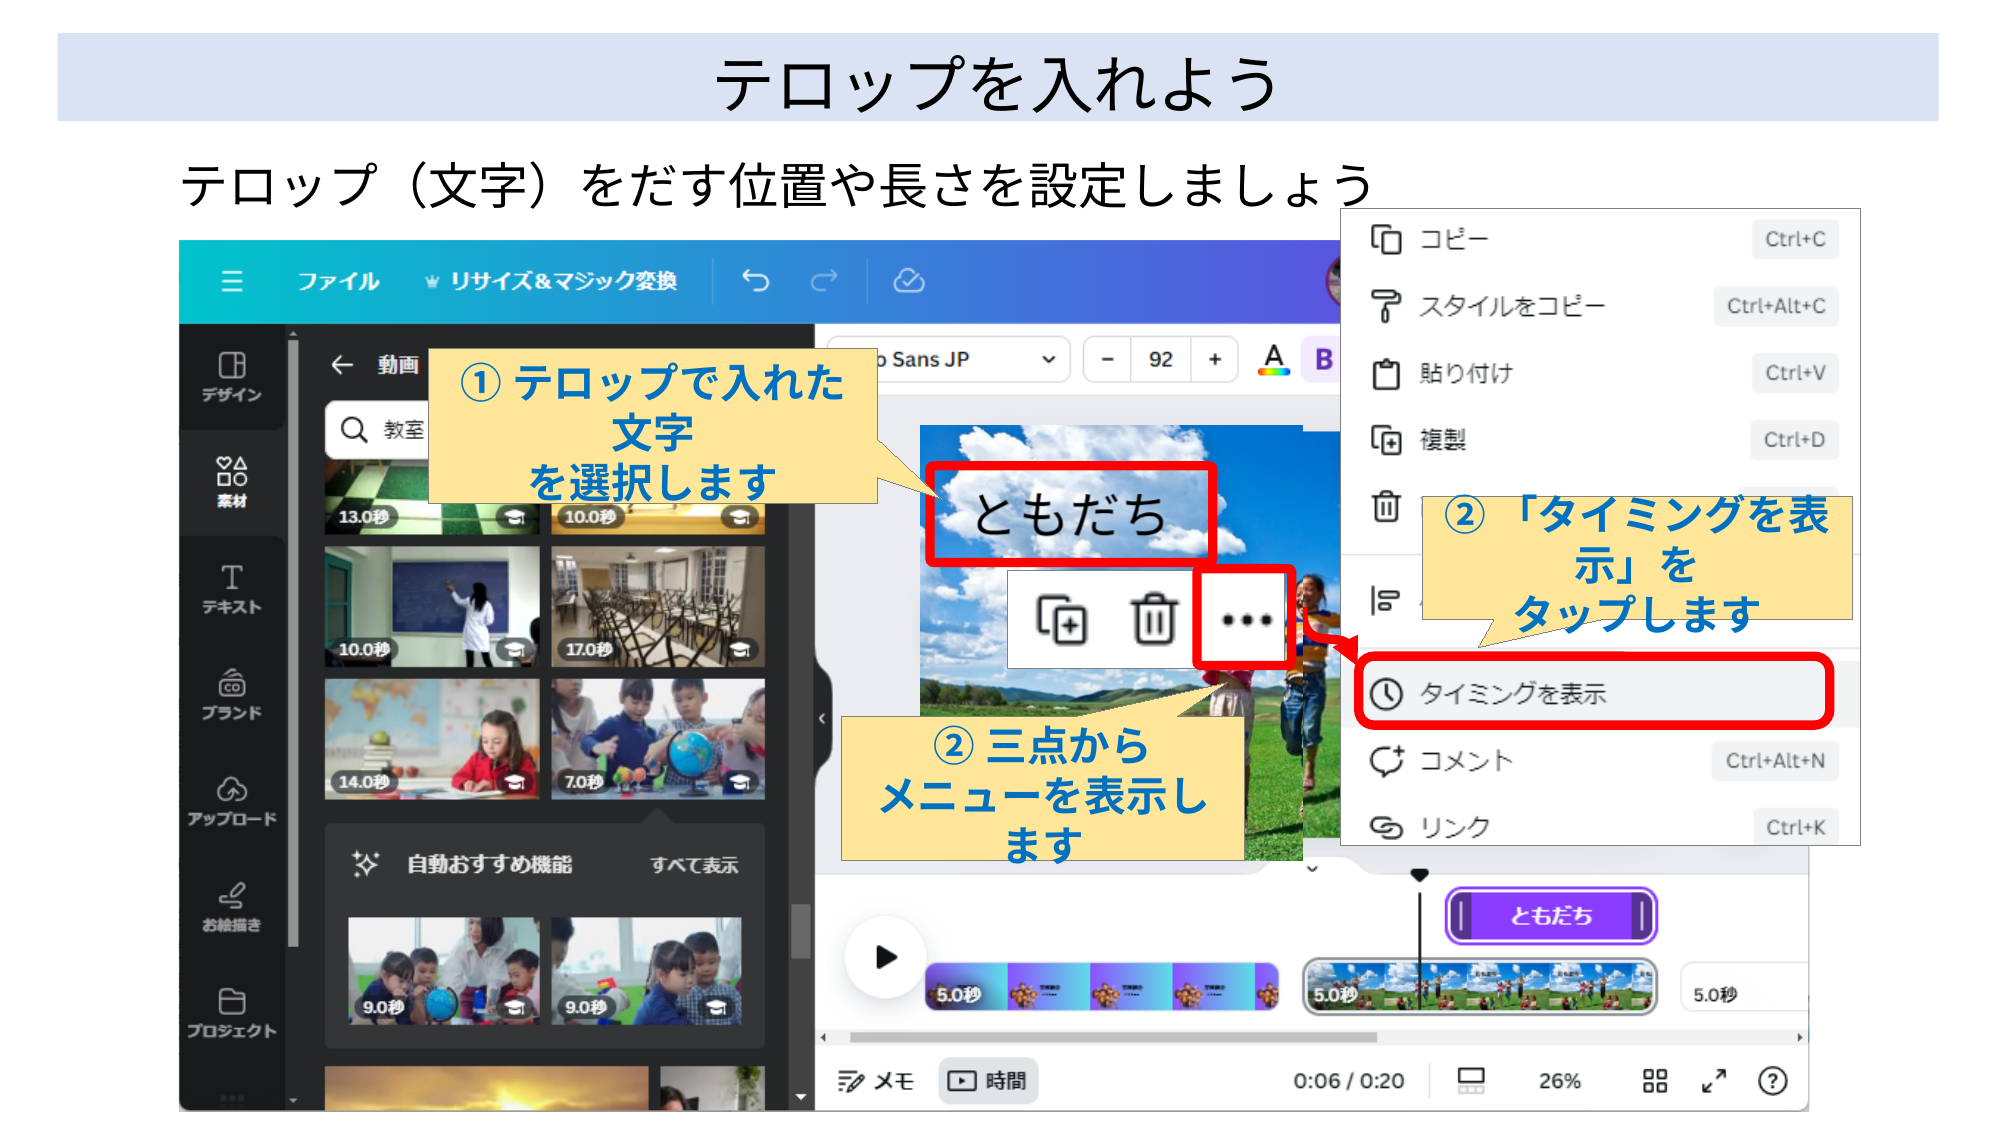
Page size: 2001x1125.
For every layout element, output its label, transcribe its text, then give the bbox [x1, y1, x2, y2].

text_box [1303, 607, 1358, 667]
picture [178, 208, 1861, 1112]
text_box テロップを入れよう [57, 33, 1939, 122]
text_box テロップ（文字）をだす位置や長さを設定しましょう [163, 116, 1898, 241]
